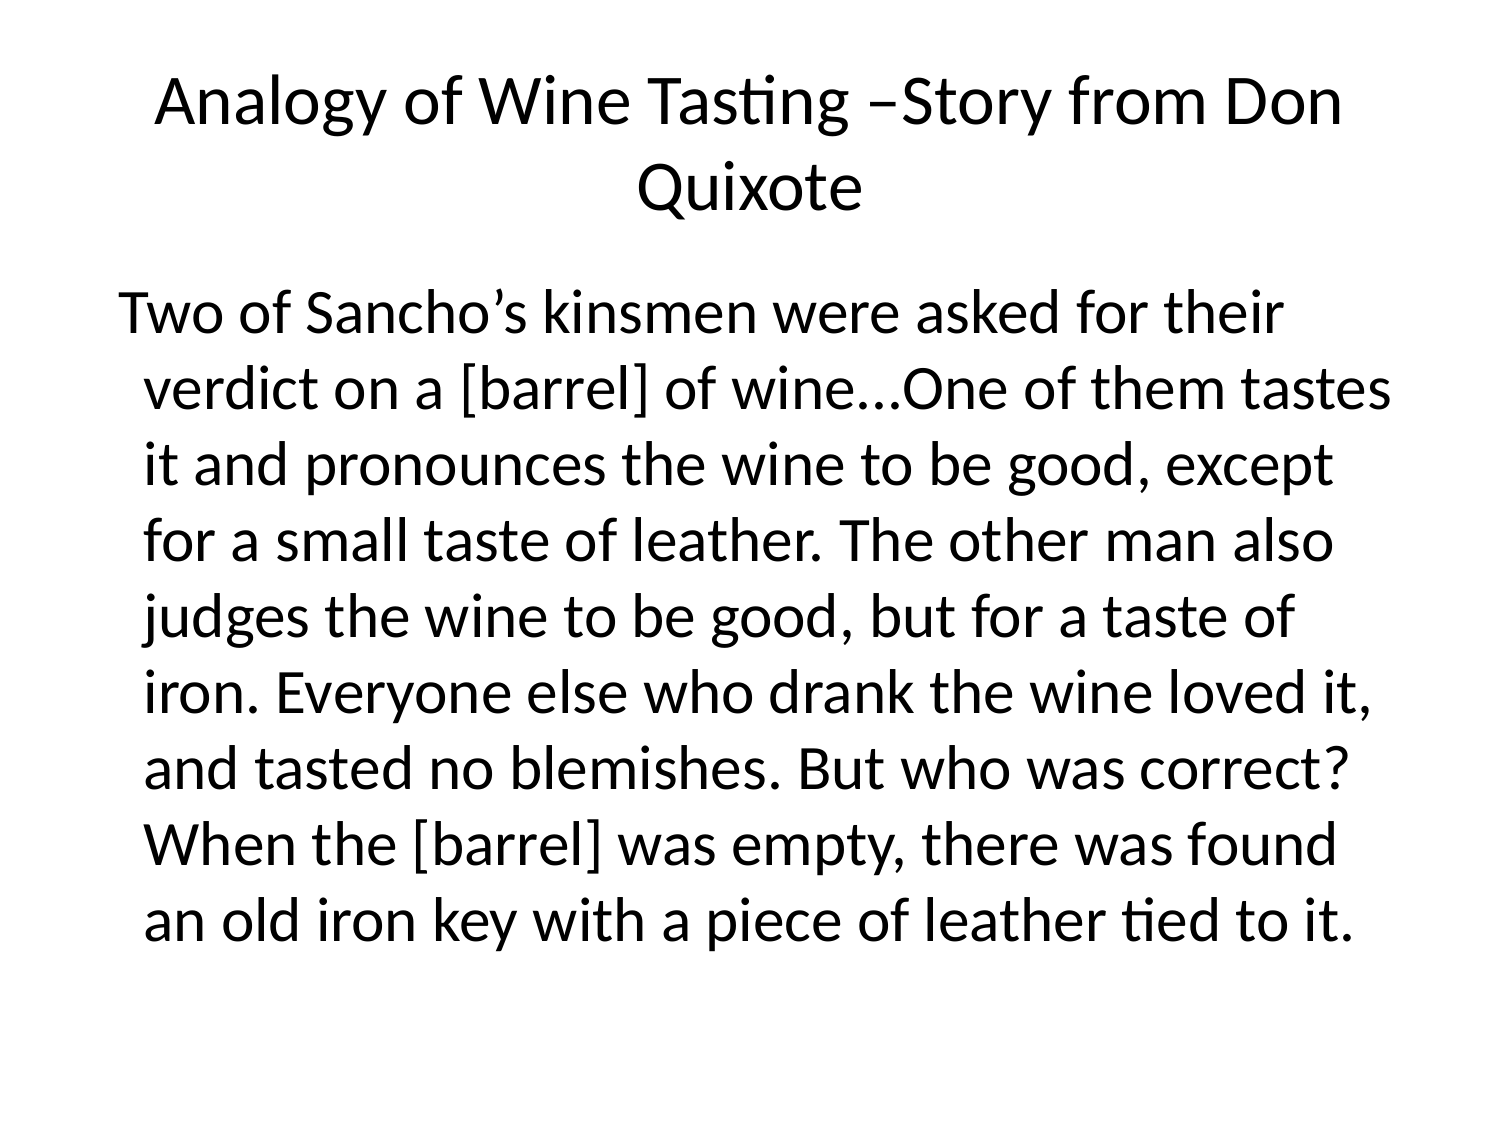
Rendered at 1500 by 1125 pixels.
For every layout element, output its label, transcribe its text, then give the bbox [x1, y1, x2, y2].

list Two of Sancho’s kinsmen were asked for their verdict on a [barrel] of wine...One of them tastes it and pronounces the wine to be good, except for a small taste of leather. The other man also judges the wine to be good, but for a taste of iron. Everyone else who drank the wine loved it, and tasted no blemishes. But who was correct? When the [barrel] was empty, there was found an old iron key with a piece of leather tied to it. [75, 262, 1425, 1005]
title Analogy of Wine Tasting –Story from Don Quixote [75, 45, 1425, 233]
